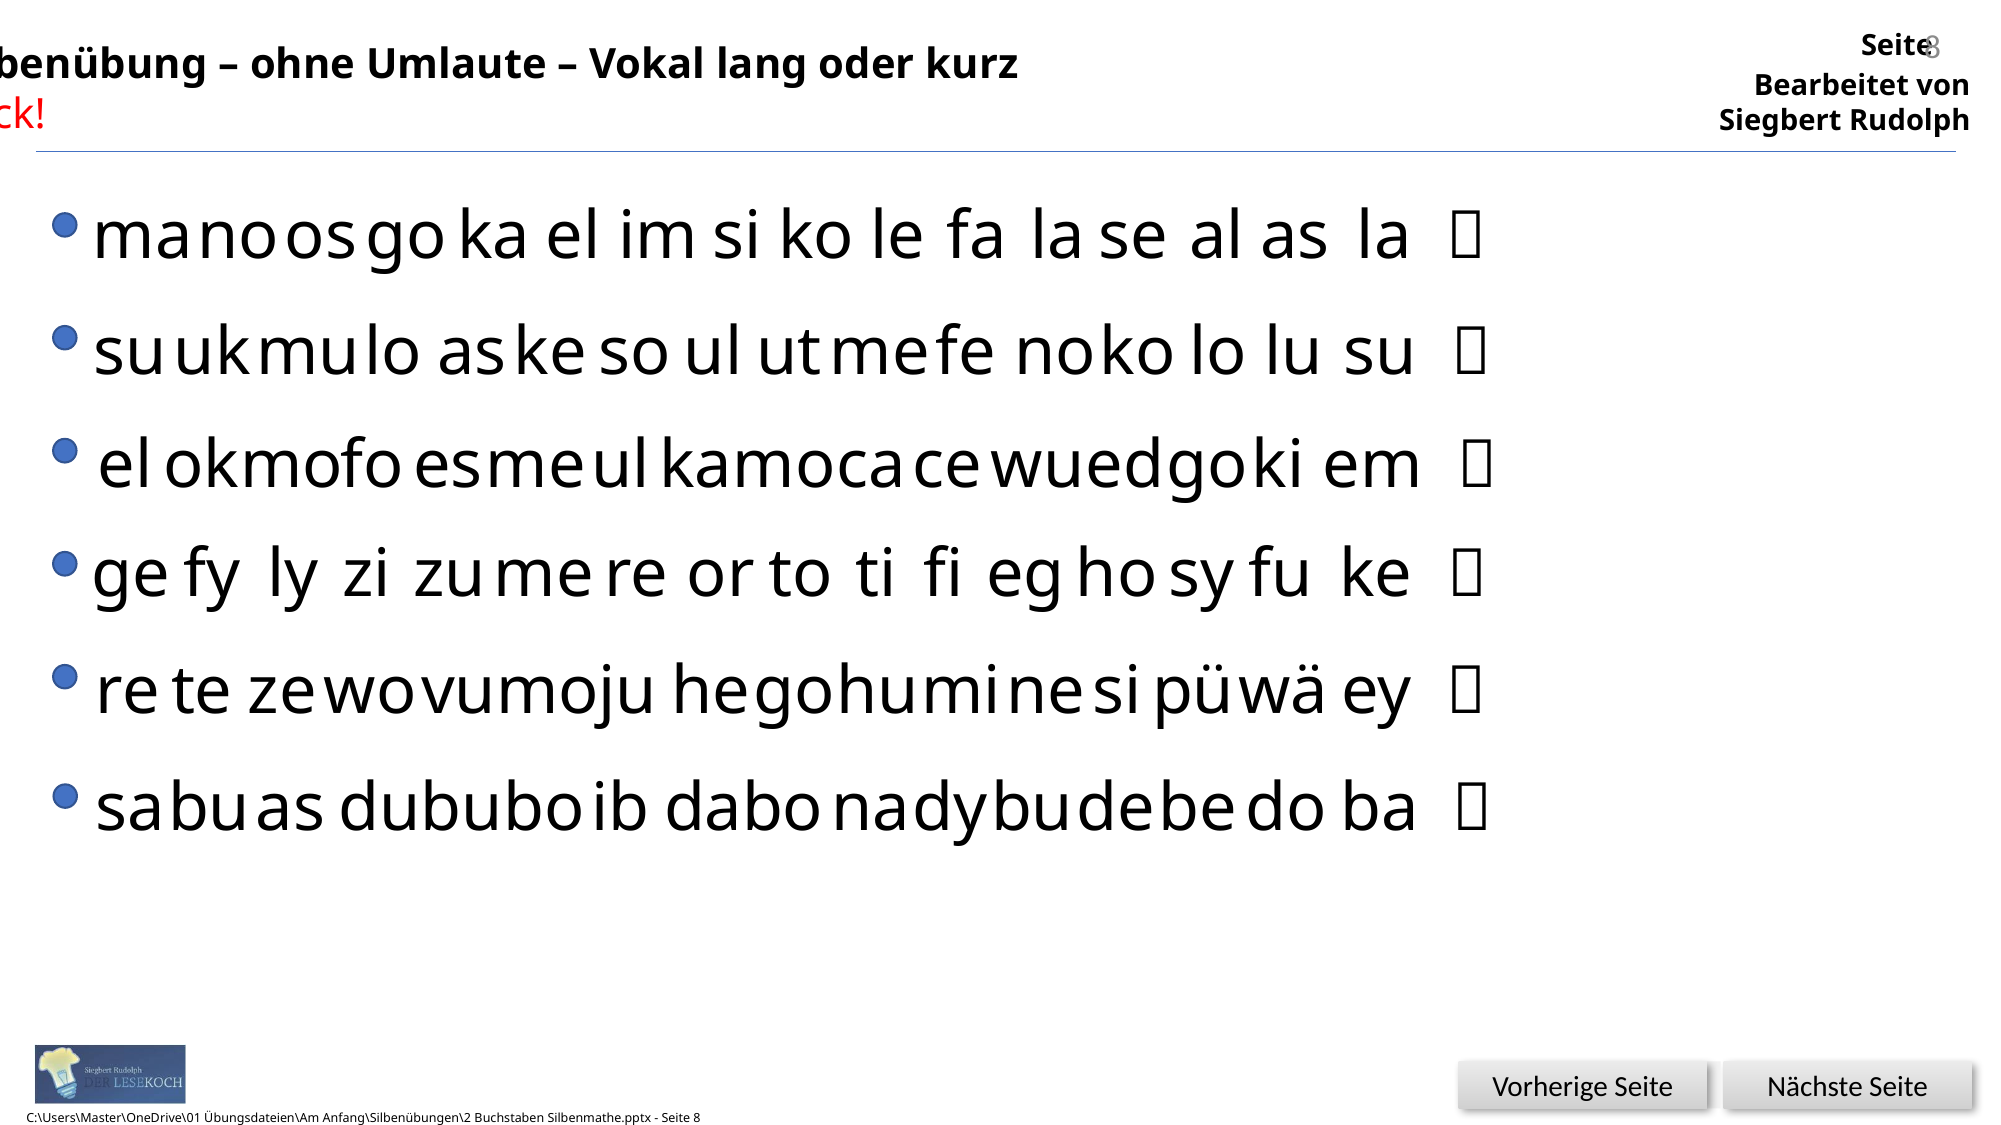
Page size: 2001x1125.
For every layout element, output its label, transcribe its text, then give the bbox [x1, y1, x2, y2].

text_box hu [821, 639, 906, 735]
text_box Silbenübung – ohne Umlaute – Vokal lang oder kurz Klick! [0, 29, 1045, 145]
text_box fe [920, 300, 999, 395]
text_box si [1077, 639, 1137, 735]
text_box ul [576, 413, 644, 508]
text_box he [656, 639, 739, 735]
text_box do [1230, 756, 1325, 852]
text_box ka [644, 413, 717, 508]
text_box du [323, 756, 405, 852]
text_box ko [763, 184, 855, 280]
text_box ba  [1325, 756, 1508, 852]
text_box pü [1137, 639, 1223, 735]
text_box as [241, 756, 323, 852]
text_box bu [405, 756, 489, 852]
picture [34, 1044, 186, 1102]
text_box ko [1085, 300, 1174, 395]
text_box al [1174, 184, 1245, 280]
text_box na [816, 756, 897, 852]
text_box or [672, 522, 754, 618]
text_box no [182, 184, 270, 280]
text_box mo [717, 413, 821, 508]
text_box fi [909, 522, 971, 618]
text_box ne [991, 639, 1077, 735]
text_box zu [398, 522, 478, 618]
text_box me [478, 522, 589, 618]
text_box bu [153, 756, 241, 852]
text_box bu [976, 756, 1061, 852]
text_box bo [727, 756, 816, 852]
text_box ke  [1324, 522, 1503, 618]
text_box ki [1237, 413, 1307, 508]
text_box os [270, 184, 350, 280]
text_box im [603, 184, 697, 280]
text_box [52, 783, 78, 809]
text_box as [1245, 184, 1342, 280]
text_box wä [1223, 639, 1326, 735]
text_box la [1015, 184, 1083, 280]
text_box lu [1249, 300, 1329, 395]
text_box ce [897, 413, 975, 508]
text_box [52, 437, 78, 464]
text_box el [82, 413, 148, 508]
text_box de [1061, 756, 1144, 852]
text_box ze [233, 639, 308, 735]
text_box es [398, 413, 471, 508]
text_box ka [442, 184, 530, 280]
text_box se [1083, 184, 1174, 280]
text_box vu [406, 639, 481, 735]
text_box dy [897, 756, 976, 852]
text_box C:\Users\Master\OneDrive\01 Übungsdateien\Am Anfang\Silbenübungen\2 Buchstaben Silbenmathe.pptx - Seite 8 [11, 1102, 715, 1125]
text_box re [589, 522, 672, 618]
text_box ge [76, 522, 169, 618]
text_box [52, 212, 78, 238]
text_box mo [225, 413, 325, 508]
text_box [52, 324, 78, 351]
text_box no [999, 300, 1085, 395]
text_box fu [1234, 522, 1324, 618]
text_box as [422, 300, 498, 395]
text_box mi [906, 639, 991, 735]
text_box ho [1061, 522, 1153, 618]
text_box re [81, 639, 156, 735]
text_box mo [481, 639, 583, 735]
text_box [52, 663, 78, 690]
text_box wu [975, 413, 1070, 508]
text_box wo [308, 639, 406, 735]
text_box bo [489, 756, 576, 852]
text_box be [1144, 756, 1230, 852]
text_box [52, 550, 78, 577]
text_box me [471, 413, 576, 508]
text_box ca [821, 413, 897, 508]
text_box go [739, 639, 821, 735]
text_box em  [1307, 413, 1513, 508]
text_box el [530, 184, 603, 280]
text_box mu [241, 300, 349, 395]
text_box su [78, 300, 159, 395]
text_box me [815, 300, 920, 395]
text_box ed [1070, 413, 1151, 508]
text_box so [583, 300, 669, 395]
text_box sy [1153, 522, 1234, 618]
slide_number 8 [1605, 15, 1956, 76]
text_box ib [576, 756, 649, 852]
text_box fa [931, 184, 1015, 280]
text_box ma [78, 184, 182, 280]
text_box to [754, 522, 840, 618]
text_box ti [840, 522, 909, 618]
text_box fo [325, 413, 398, 508]
text_box go [1151, 413, 1237, 508]
text_box lo [1174, 300, 1249, 395]
text_box ul [669, 300, 741, 395]
text_box fy [169, 522, 252, 618]
text_box ut [741, 300, 815, 395]
text_box go [350, 184, 442, 280]
text_box eg [971, 522, 1061, 618]
text_box sa [81, 756, 153, 852]
text_box da [649, 756, 727, 852]
text_box ey  [1326, 639, 1502, 735]
text_box zi [327, 522, 398, 618]
text_box ok [148, 413, 225, 508]
text_box uk [159, 300, 241, 395]
text_box lo [349, 300, 422, 395]
text_box te [156, 639, 233, 735]
text_box ke [498, 300, 583, 395]
text_box la  [1342, 184, 1502, 280]
text_box ju [583, 639, 656, 735]
text_box su  [1329, 300, 1507, 395]
text_box ly [252, 522, 327, 618]
text_box le [855, 184, 931, 280]
text_box si [697, 184, 763, 280]
